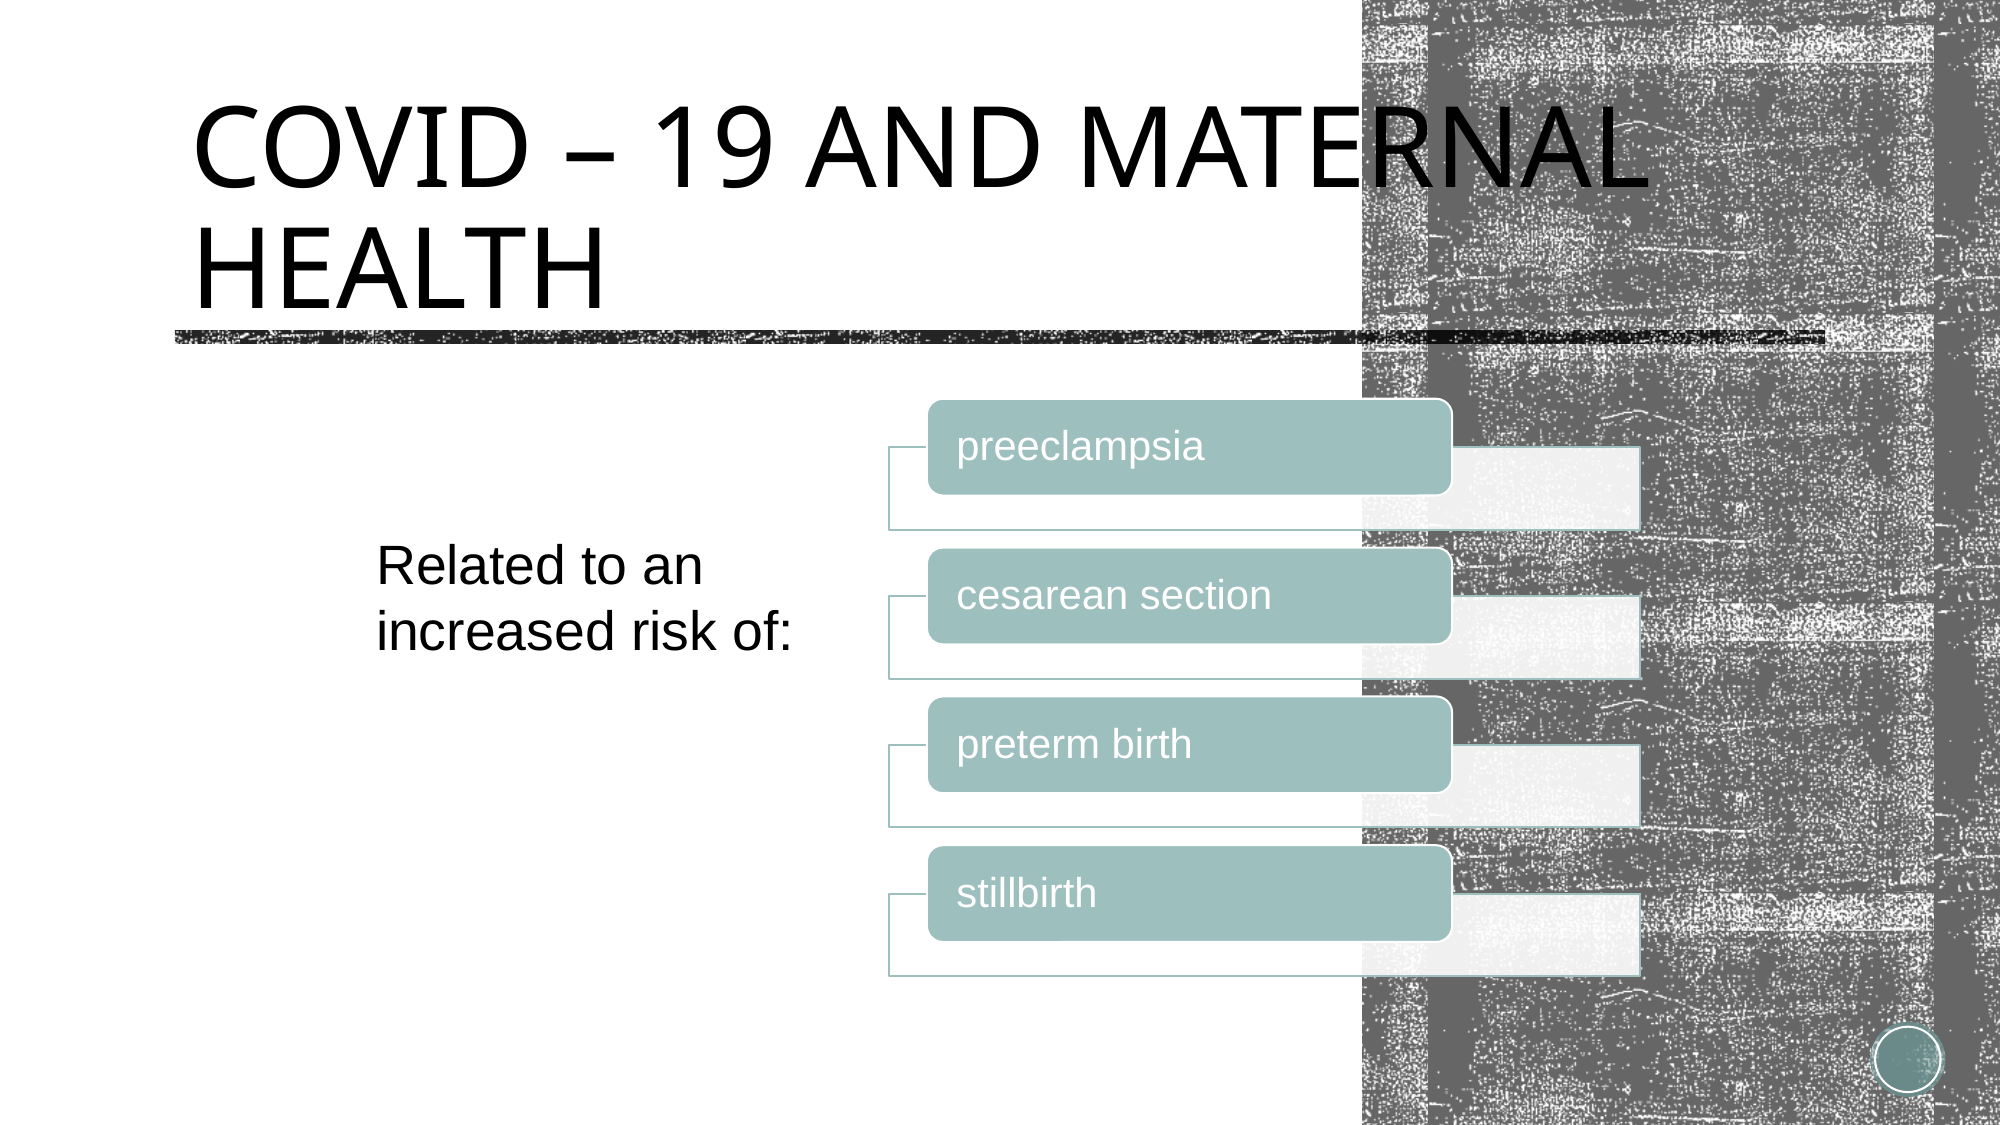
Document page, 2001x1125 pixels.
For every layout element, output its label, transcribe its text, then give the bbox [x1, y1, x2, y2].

title COVID – 19 and Maternal Health [175, 79, 1826, 329]
text_box [174, 329, 1826, 344]
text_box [892, 394, 1638, 983]
text_box Related to an increased risk of: [361, 521, 840, 985]
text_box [1872, 1024, 1944, 1096]
